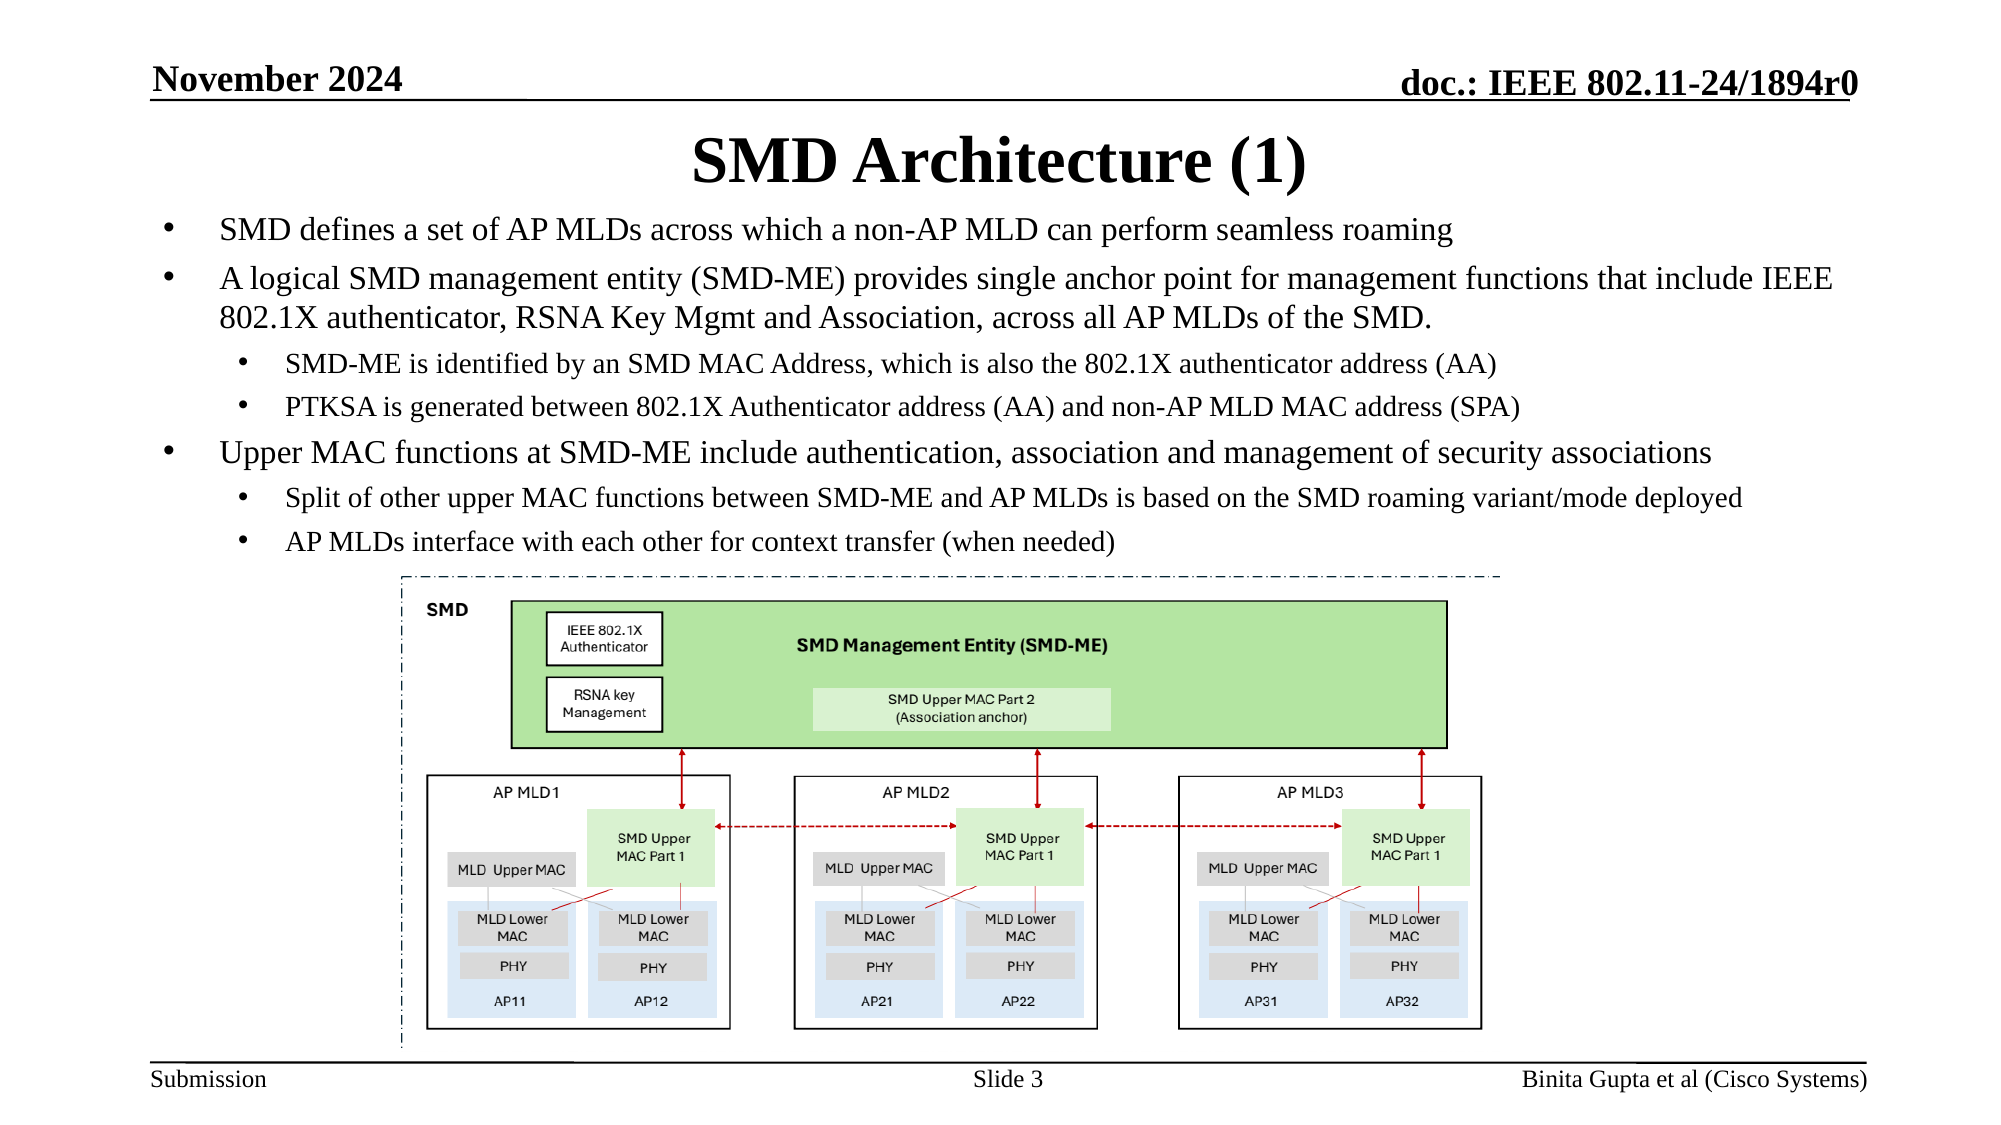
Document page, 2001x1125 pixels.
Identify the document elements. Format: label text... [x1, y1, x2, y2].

footer Binita Gupta et al (Cisco Systems) [1171, 1061, 1869, 1093]
text_box SMD defines a set of AP MLDs across which a non-AP MLD can perform seamless roaming A logical SMD management entity (SMD-ME) provides single anchor point for management functions that include IEEE 802.1X authenticator, RSNA Key Mgmt and Association, across all AP MLDs of the SMD. SMD-ME is identified by an SMD MAC Address, which is also the 802.1X authenticator address (AA) PTKSA is generated between 802.1X Authenticator address (AA) and non-AP MLD MAC address (SPA) Upper MAC functions at SMD-ME include authentication, association and management of security associations Split of other upper MAC functions between SMD-ME and AP MLDs is based on the SMD roaming variant/mode deployed AP MLDs interface with each other for context transfer (when needed) [147, 200, 1888, 558]
picture [399, 576, 1501, 1052]
slide_number Slide 3 [950, 1061, 1067, 1123]
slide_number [152, 54, 563, 100]
title SMD Architecture (1) [149, 112, 1850, 200]
